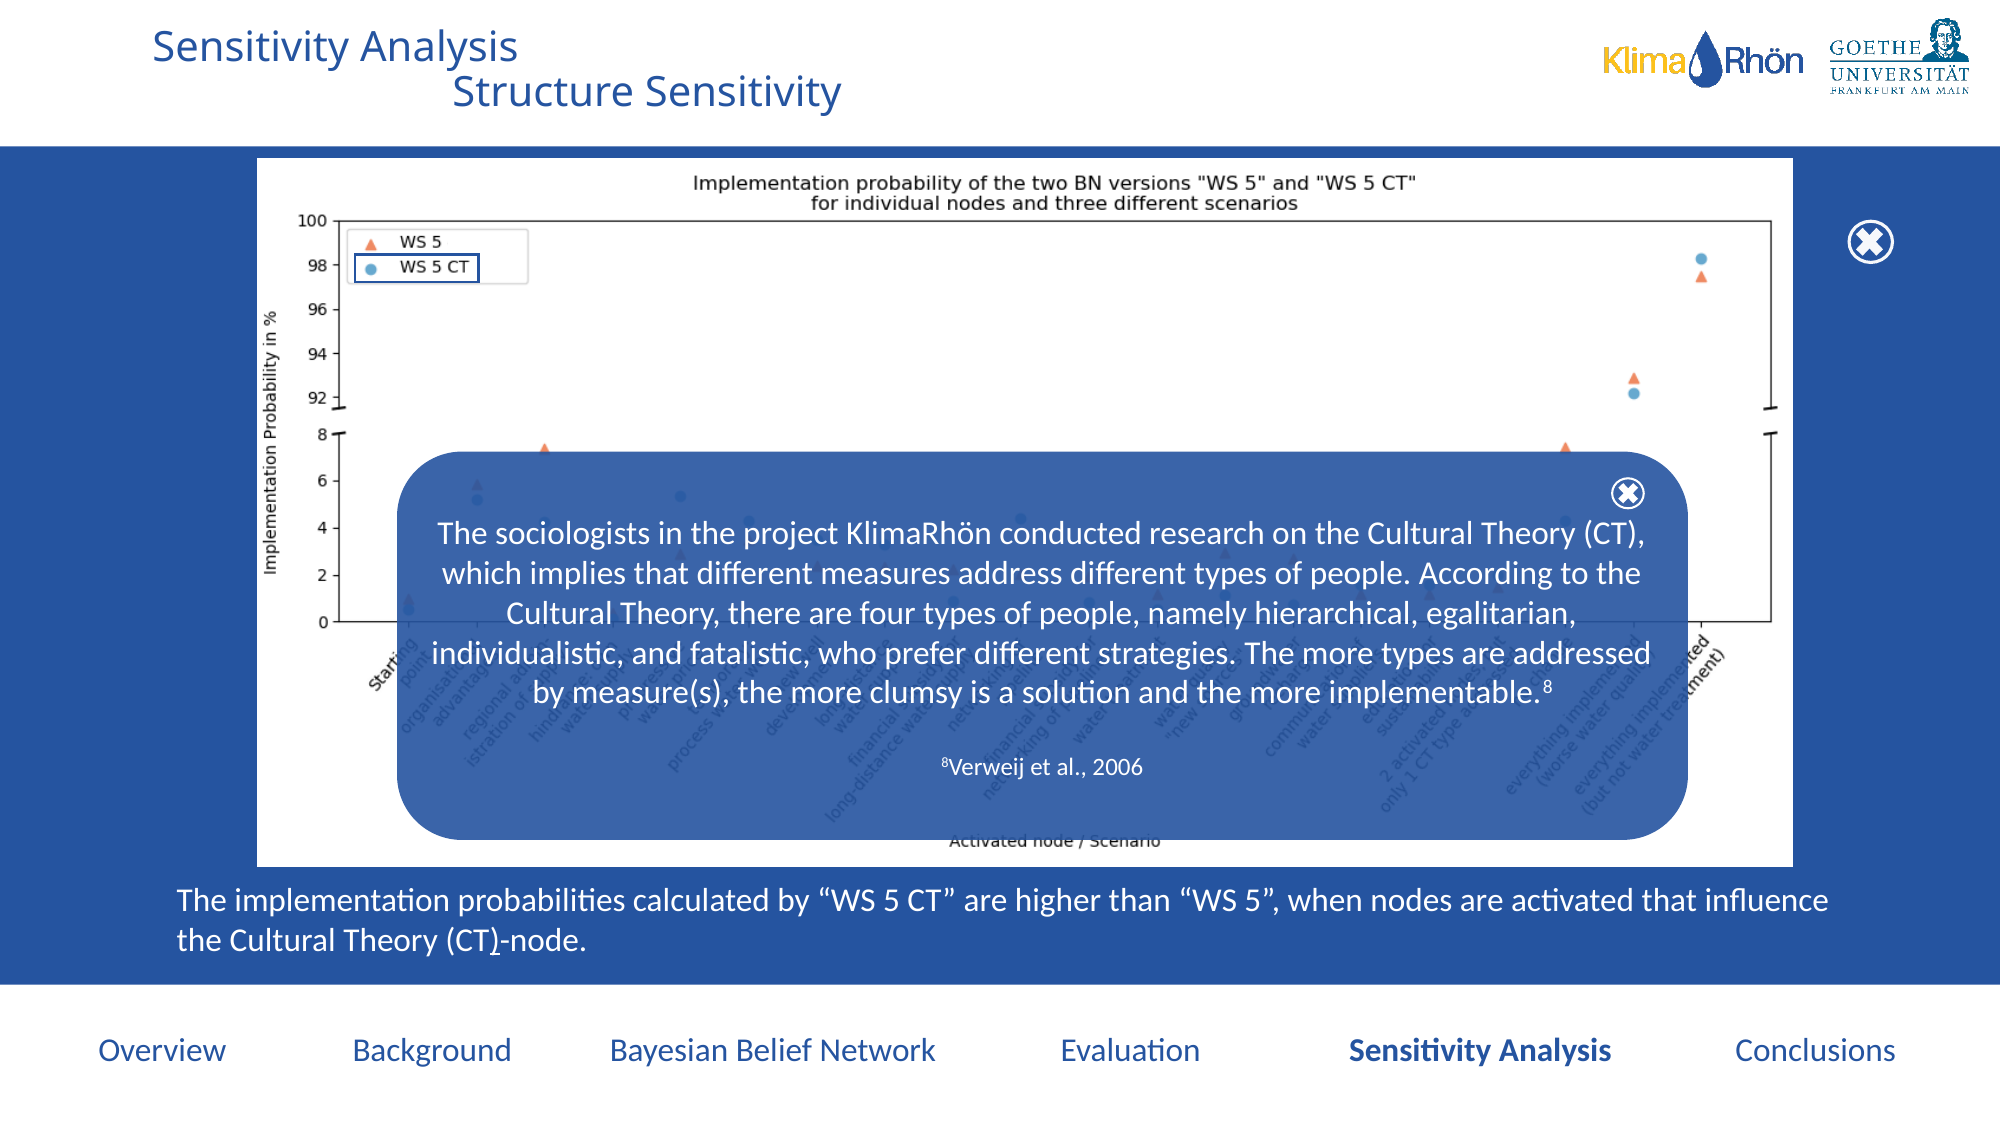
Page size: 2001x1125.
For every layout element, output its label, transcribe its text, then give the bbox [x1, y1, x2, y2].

picture [1830, 18, 1937, 60]
text_box The implementation probabilities calculated by “WS 5 CT” are higher than “WS 5”, when nodes are activated that influence the Cultural Theory (CT)-node. [161, 870, 1890, 965]
text_box Background [306, 1020, 559, 1076]
picture [1830, 63, 1969, 94]
picture [1600, 23, 1806, 97]
text_box Conclusions [1687, 1020, 1944, 1076]
picture [1951, 18, 1969, 56]
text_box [1612, 478, 1644, 509]
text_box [257, 158, 1793, 868]
title Sensitivity Analysis Structure Sensitivity [137, 18, 1562, 190]
picture [1937, 37, 1951, 47]
text_box Sensitivity Analysis [1296, 1020, 1665, 1076]
text_box Overview [36, 1020, 289, 1076]
picture [1938, 26, 1951, 34]
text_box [1849, 221, 1893, 263]
text_box Bayesian Belief Network [577, 1020, 969, 1076]
text_box Evaluation [1013, 1020, 1248, 1076]
